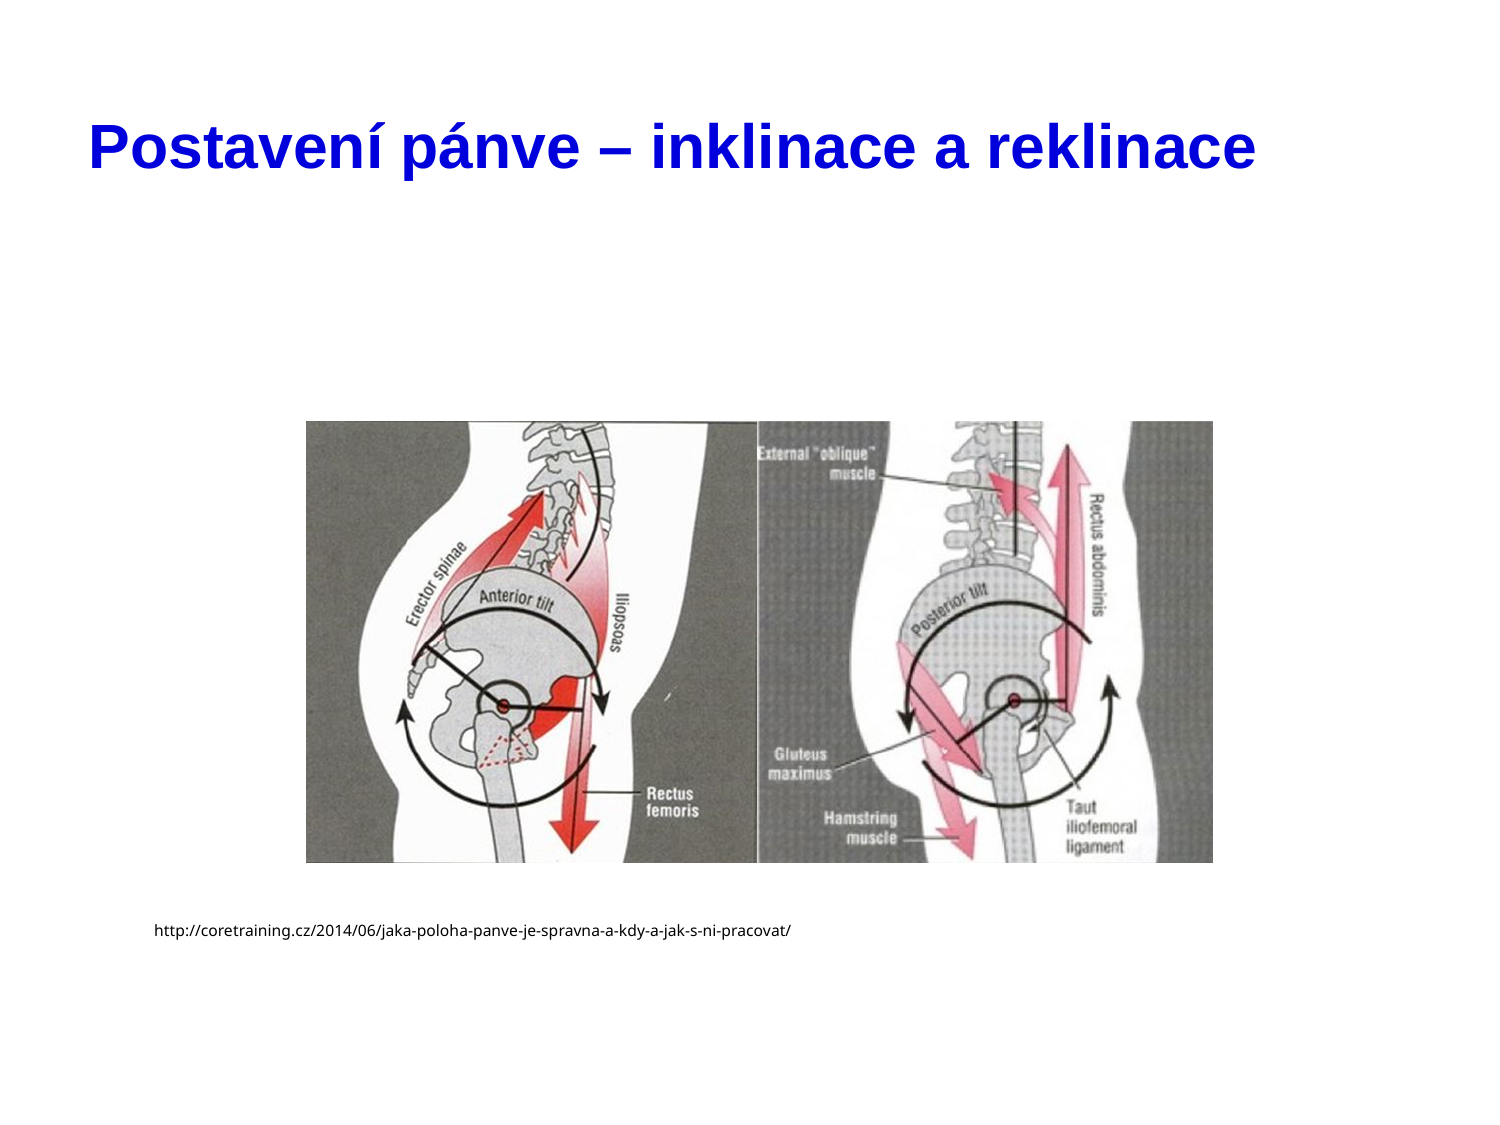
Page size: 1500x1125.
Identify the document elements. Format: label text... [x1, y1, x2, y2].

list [305, 421, 1213, 863]
title Postavení pánve – inklinace a reklinace [88, 118, 1412, 193]
text_box http://coretraining.cz/2014/06/jaka-poloha-panve-je-spravna-a-kdy-a-jak-s-ni-pracovat/ [139, 913, 806, 947]
